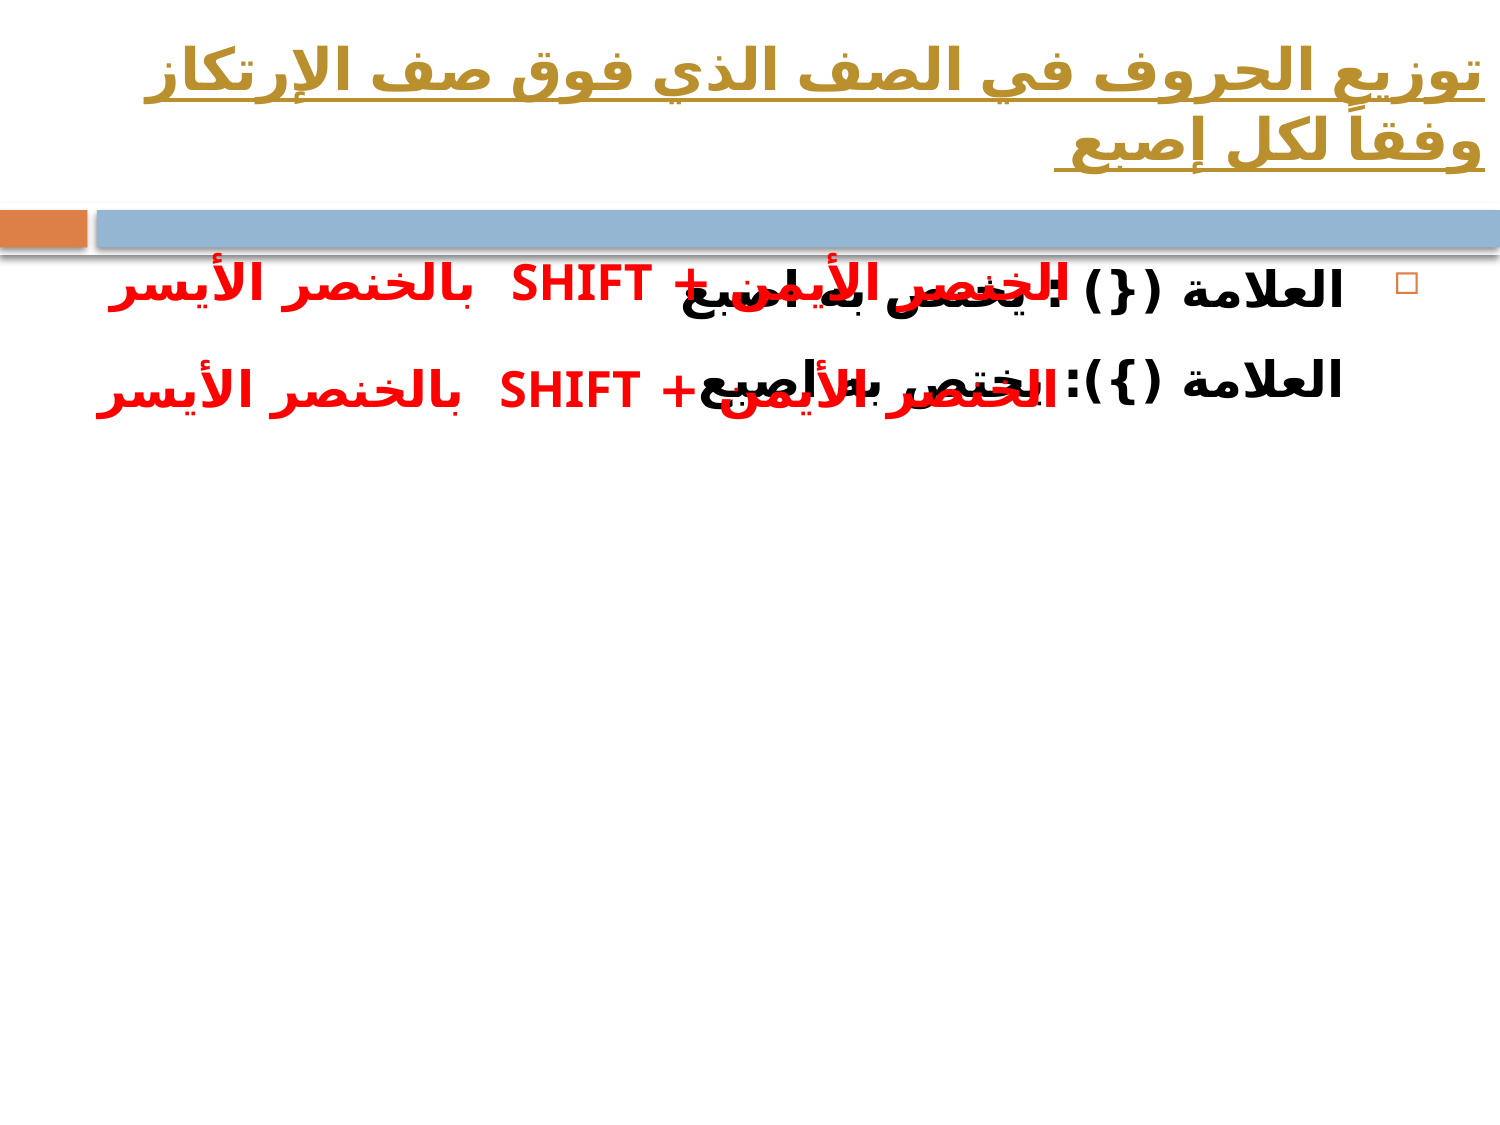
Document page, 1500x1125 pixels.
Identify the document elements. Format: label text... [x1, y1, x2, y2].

text_box الخنصر الأيمن + SHIFT بالخنصر الأيسر [83, 349, 1075, 425]
list العلامة ({) : يختص به اصبع العلامة (}): يختص به اصبع [0, 219, 1436, 1125]
text_box الخنصر الأيمن + SHIFT بالخنصر الأيسر [95, 243, 1087, 319]
title توزيع الحروف في الصف الذي فوق صف الإرتكاز وفقاً لكل إصبع [111, 42, 1500, 161]
